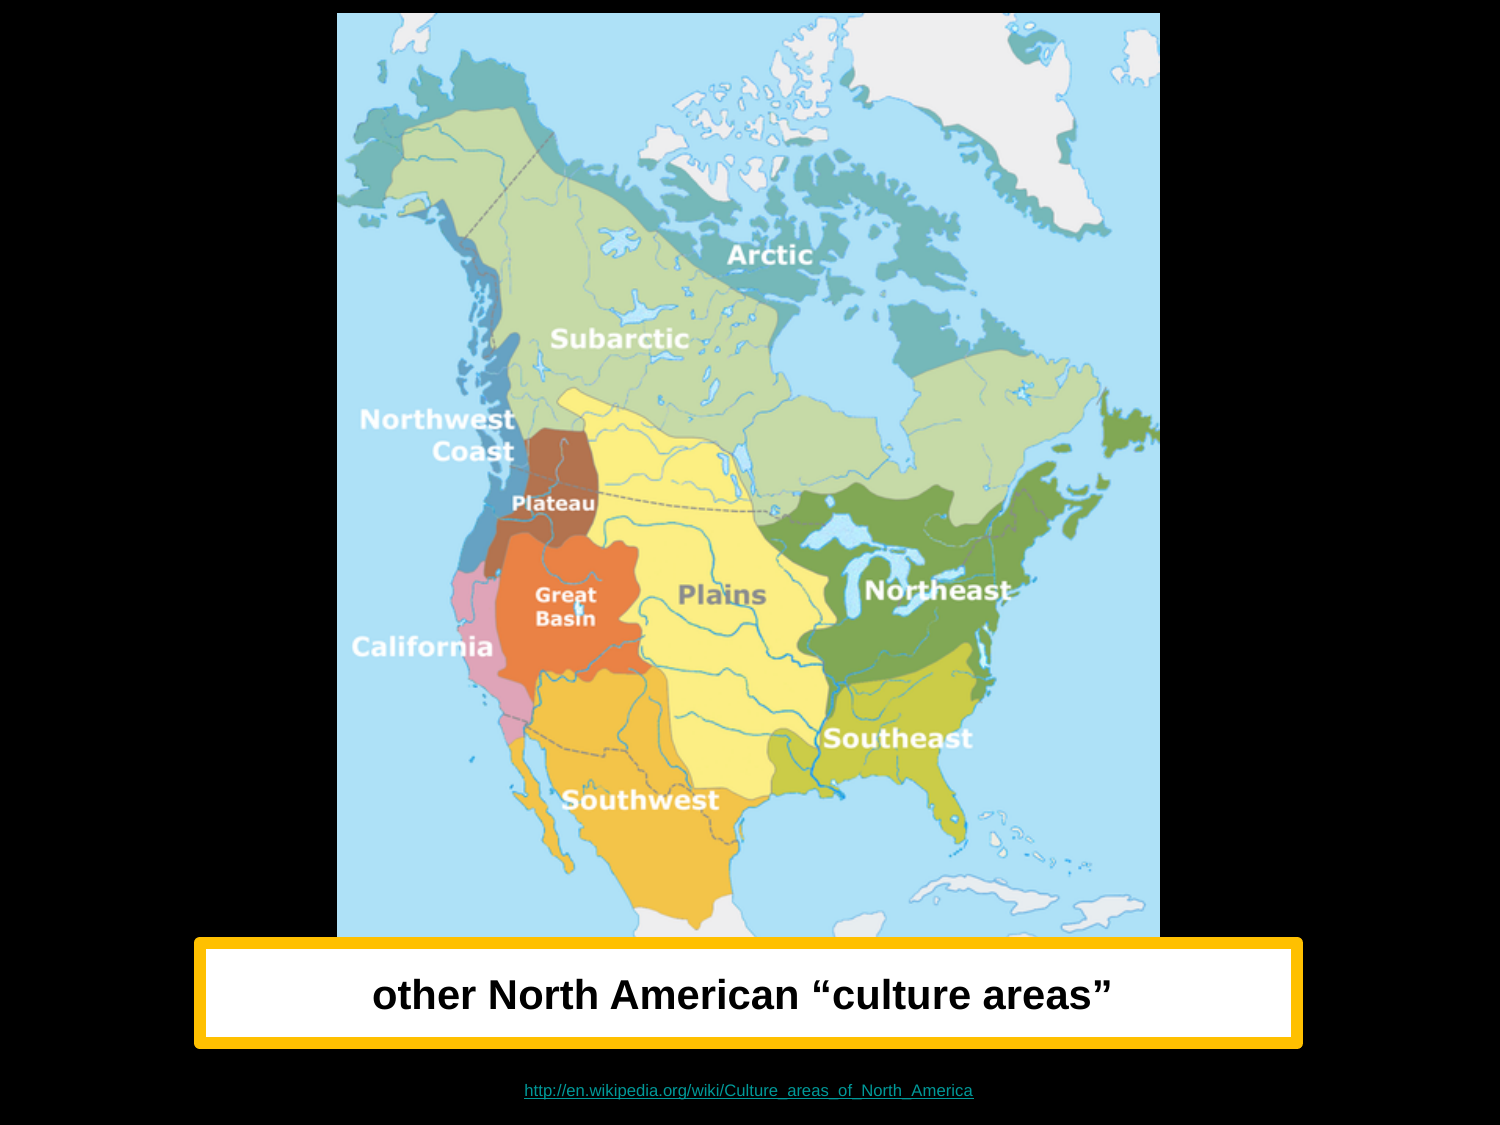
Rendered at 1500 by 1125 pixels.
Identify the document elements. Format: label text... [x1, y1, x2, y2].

text_box http://en.wikipedia.org/wiki/Culture_areas_of_North_America [509, 1072, 989, 1108]
picture [337, 13, 1160, 952]
text_box other North American “culture areas” [200, 942, 1297, 1044]
